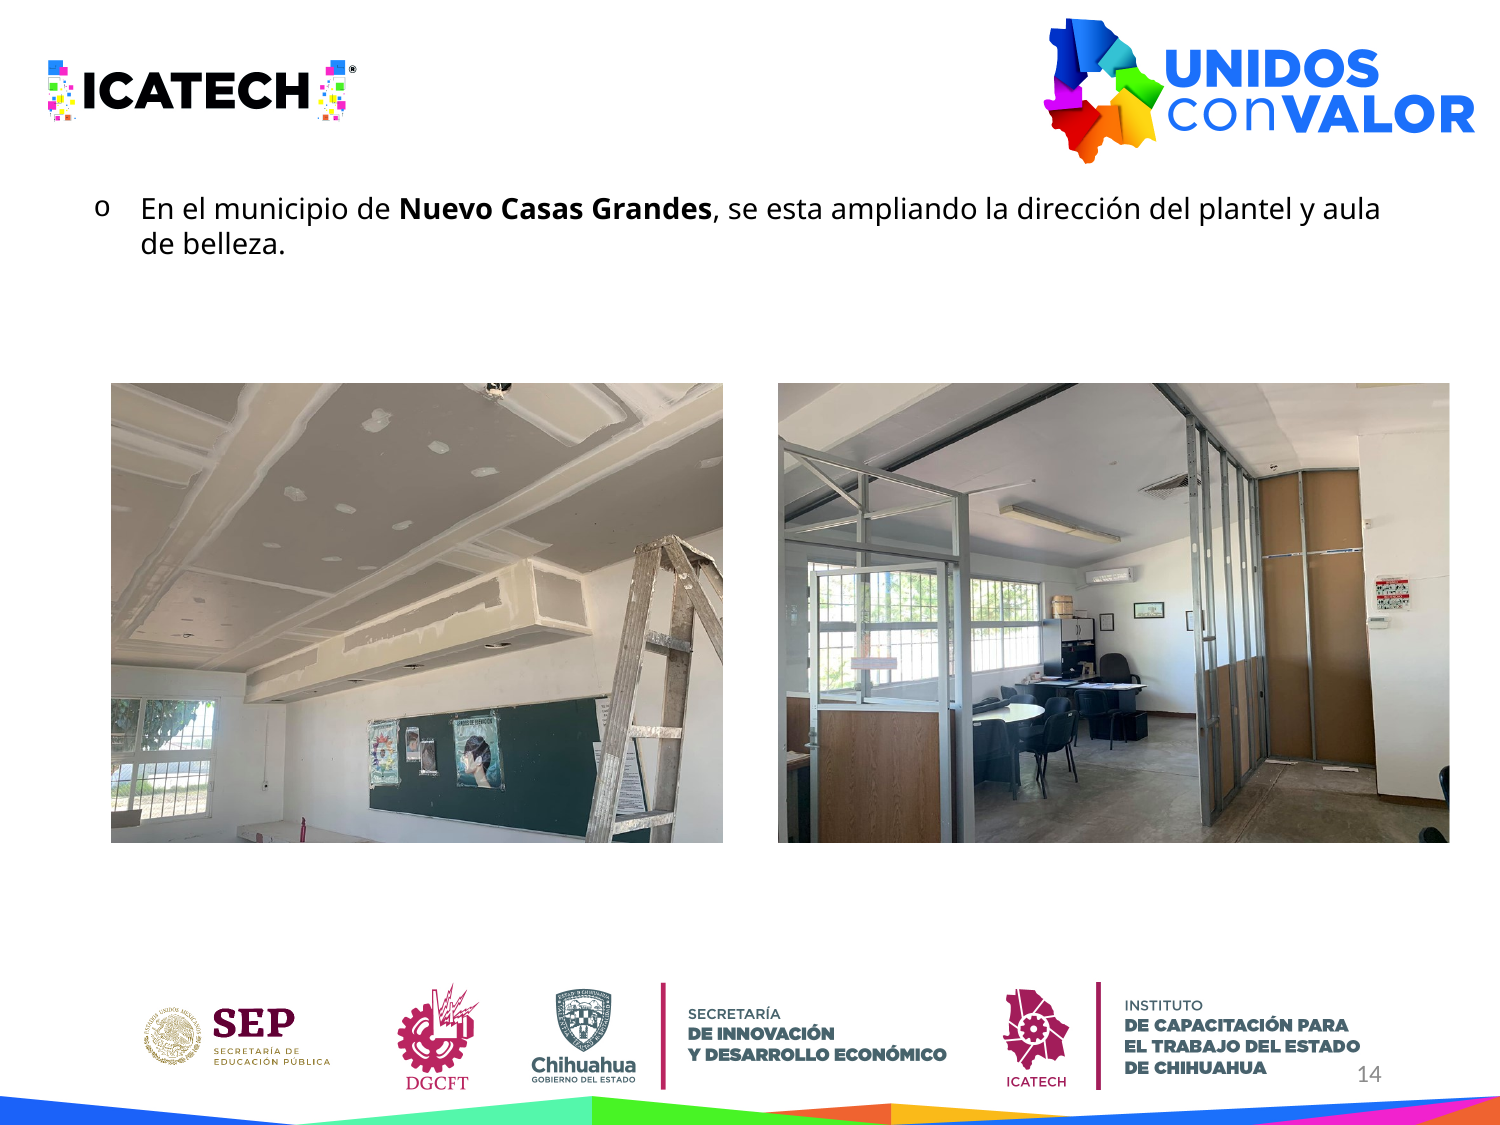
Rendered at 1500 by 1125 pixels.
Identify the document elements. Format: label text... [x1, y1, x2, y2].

slide_number 14 [1059, 1042, 1397, 1103]
text_box En el municipio de Nuevo Casas Grandes, se esta ampliando la dirección del plantel y aula de belleza. [78, 183, 1421, 269]
picture [0, 0, 1500, 1125]
